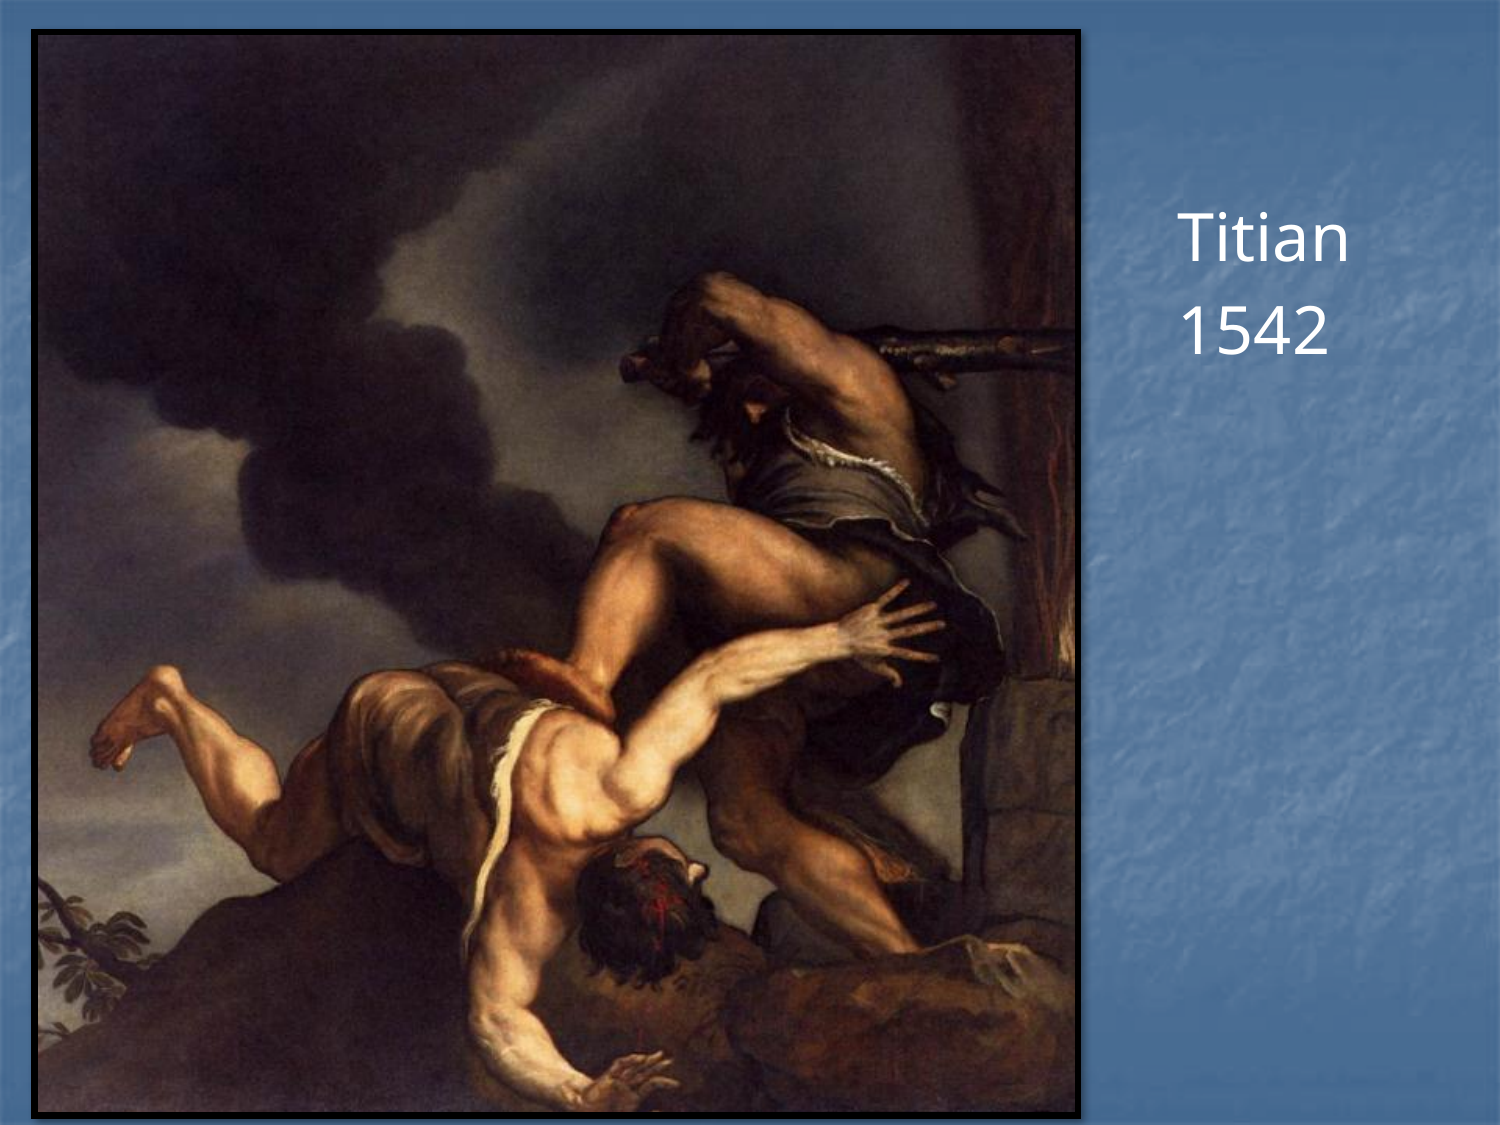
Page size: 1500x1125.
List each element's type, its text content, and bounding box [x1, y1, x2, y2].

list Titian 1542 [1162, 187, 1463, 288]
picture [37, 34, 1076, 1113]
